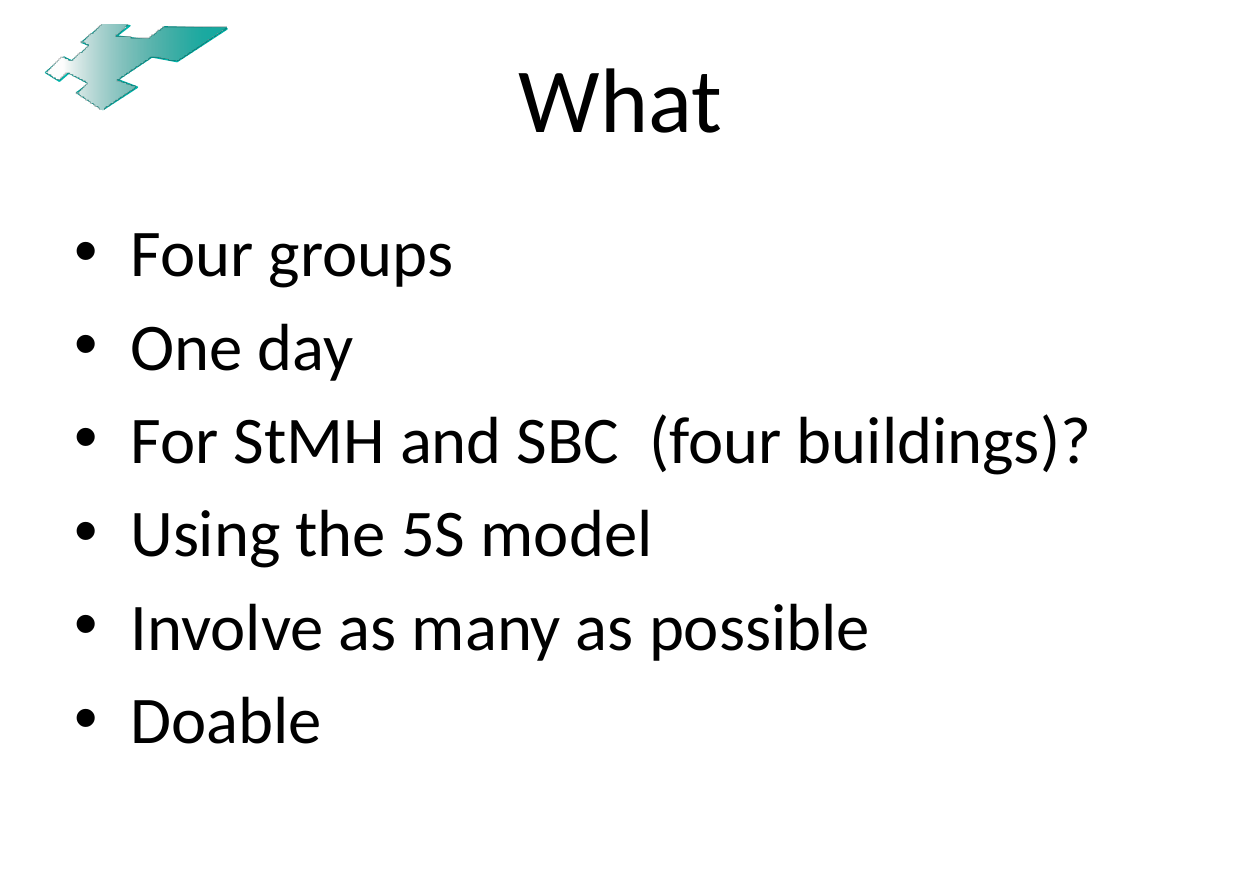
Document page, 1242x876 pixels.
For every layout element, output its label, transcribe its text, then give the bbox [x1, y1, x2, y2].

picture [45, 24, 227, 110]
title What [62, 35, 1180, 181]
list Four groups One day For StMH and SBC (four buildings)? Using the 5S model Involve as many as possible Doable [62, 204, 1180, 782]
